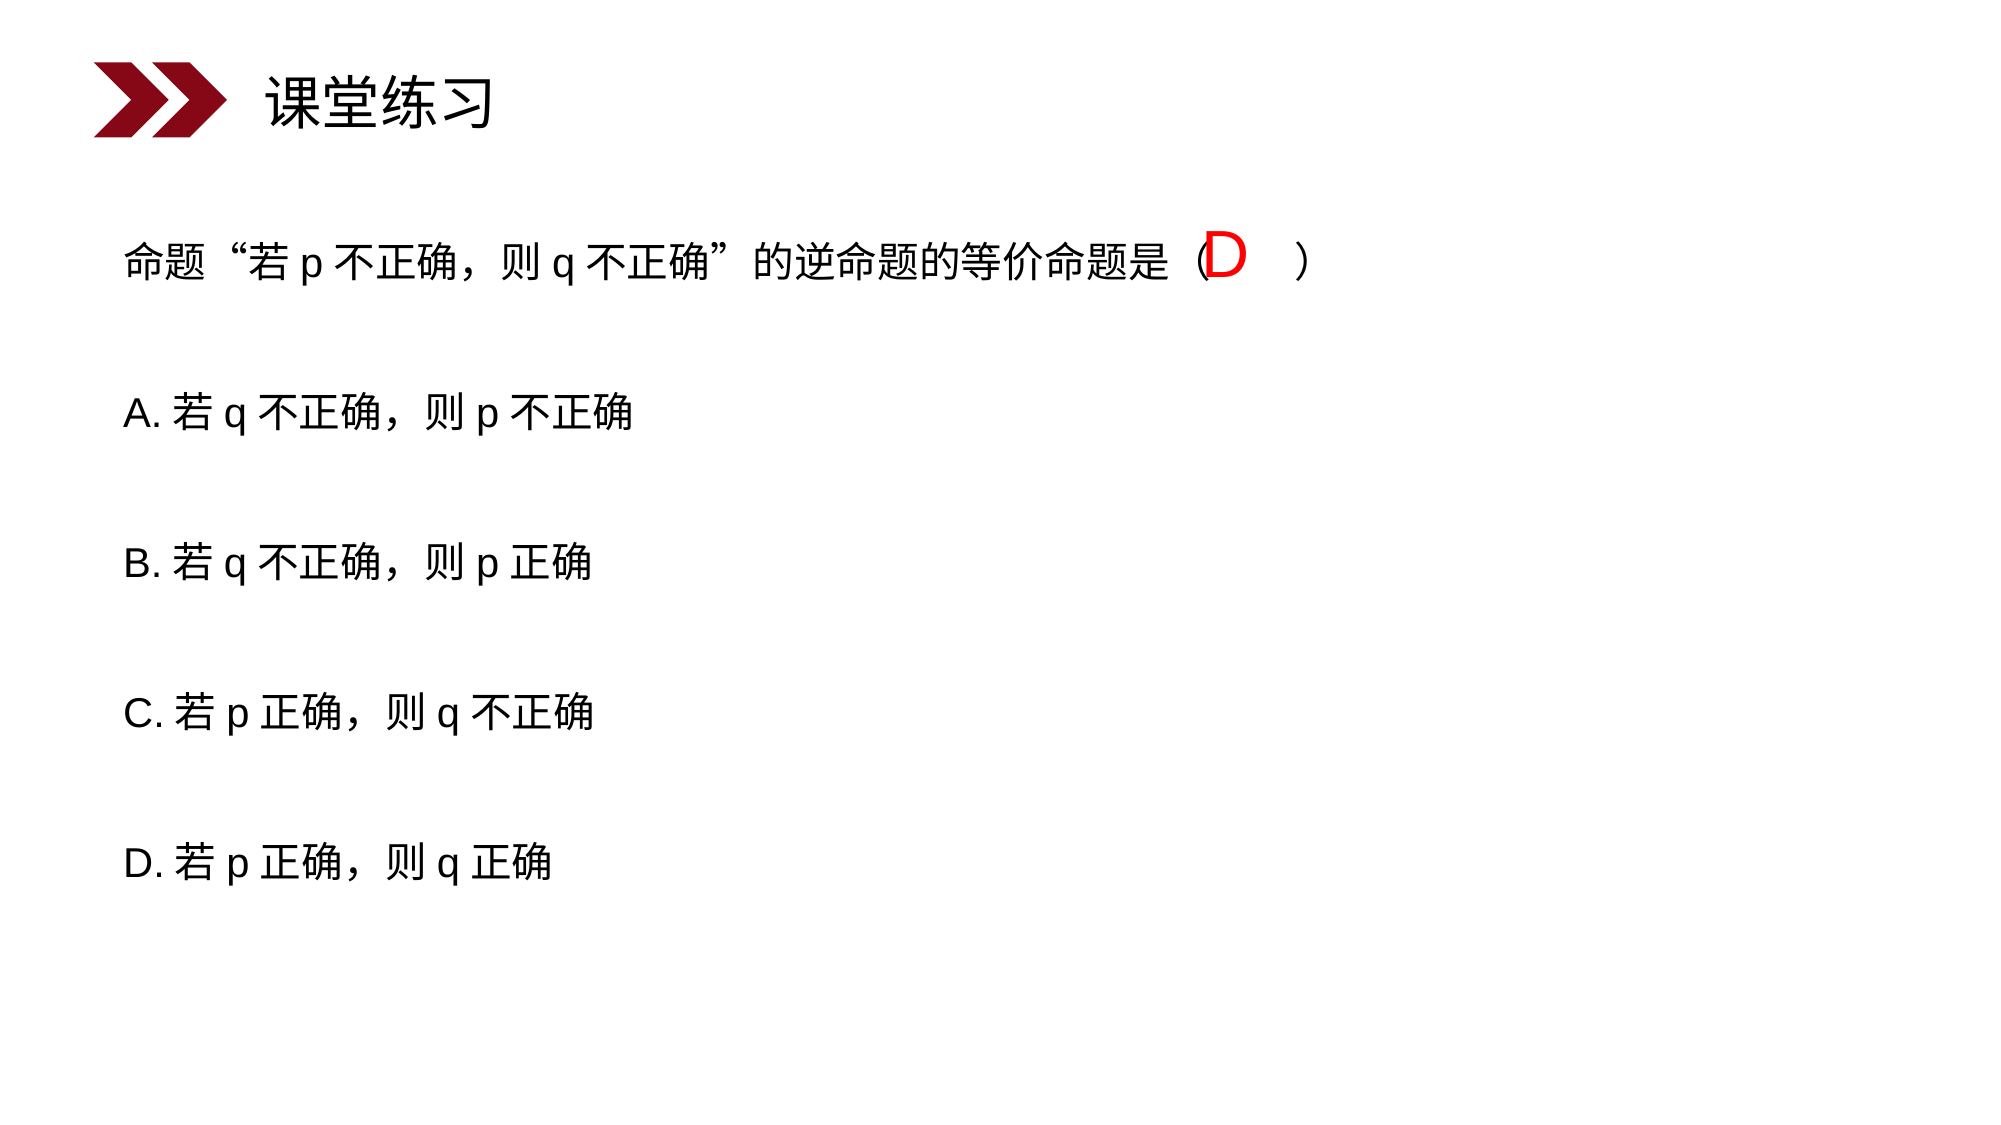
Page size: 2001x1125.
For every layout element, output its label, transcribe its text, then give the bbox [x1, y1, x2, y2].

text_box 命题“若p不正确，则q不正确”的逆命题的等价命题是（ ） A.若q不正确，则p不正确 B.若q不正确，则p正确 C.若p正确，则q不正确 D.若p正确，则q正确 [108, 203, 1890, 894]
text_box 课堂练习 [248, 66, 1088, 137]
text_box D [1187, 203, 1281, 299]
